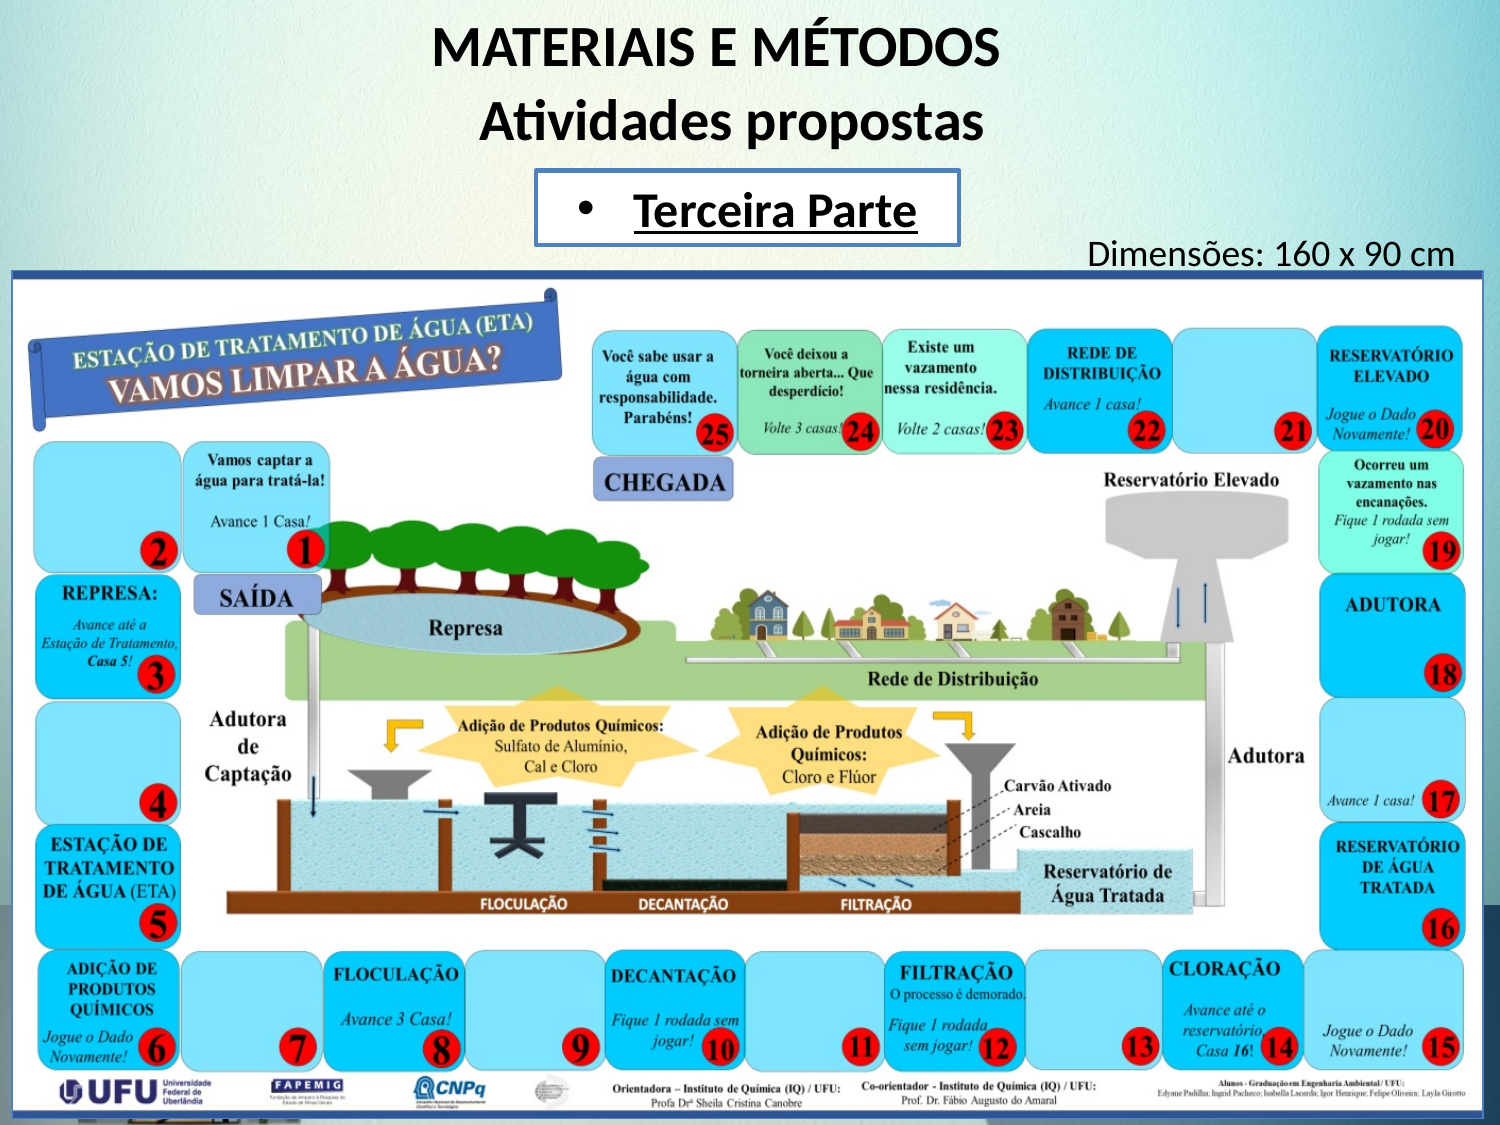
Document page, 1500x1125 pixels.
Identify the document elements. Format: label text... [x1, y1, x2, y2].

text_box Atividades propostas [407, 75, 1058, 160]
title MATERIAIS E MÉTODOS [41, 0, 1392, 103]
text_box Dimensões: 160 x 90 cm [1072, 221, 1480, 269]
text_box Terceira Parte [534, 168, 961, 247]
picture [0, 0, 1500, 1125]
